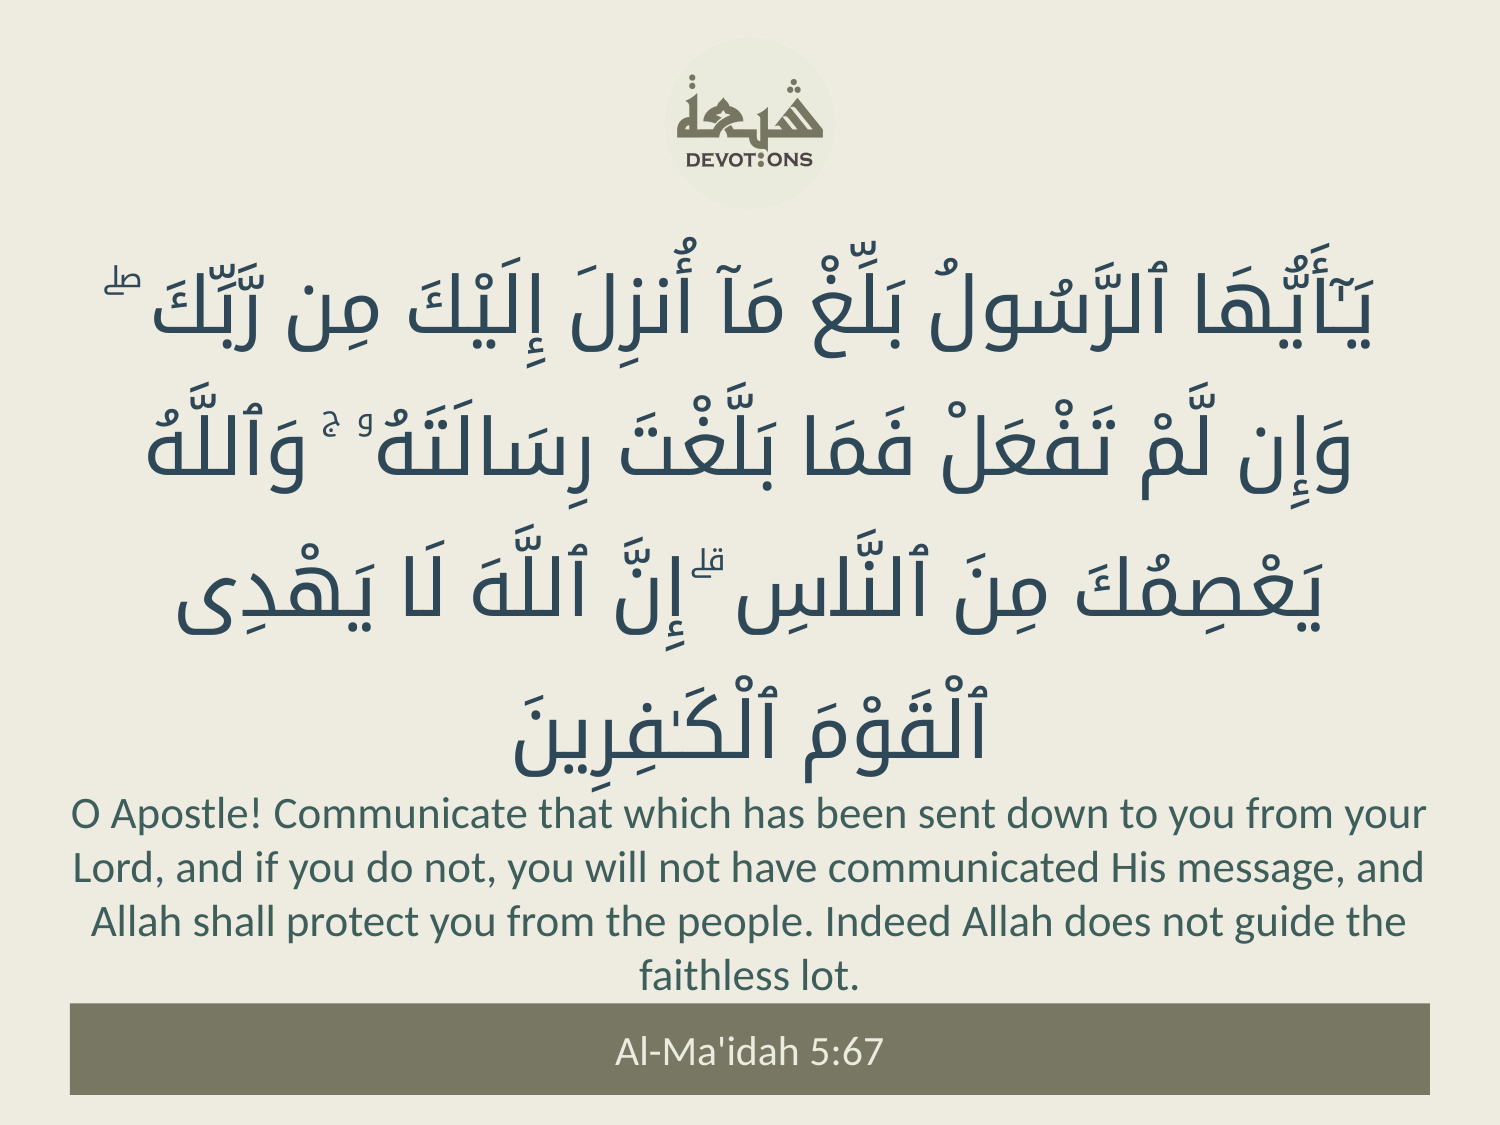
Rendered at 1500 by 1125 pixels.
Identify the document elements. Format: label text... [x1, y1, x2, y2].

list Al-Ma'idah 5:67 [69, 1003, 1430, 1095]
picture [656, 29, 844, 203]
list يَـٰٓأَيُّهَا ٱلرَّسُولُ بَلِّغْ مَآ أُنزِلَ إِلَيْكَ مِن رَّبِّكَ ۖ وَإِن لَّمْ تَفْعَلْ فَمَا بَلَّغْتَ رِسَالَتَهُۥ ۚ وَٱللَّهُ يَعْصِمُكَ مِنَ ٱلنَّاسِ ۗ إِنَّ ٱللَّهَ لَا يَهْدِى ٱلْقَوْمَ ٱلْكَـٰفِرِينَ O Apostle! Communicate that which has been sent down to you from your Lord, and if you do not, you will not have communicated His message, and Allah shall protect you from the people. Indeed Allah does not guide the faithless lot. [69, 203, 1430, 1003]
